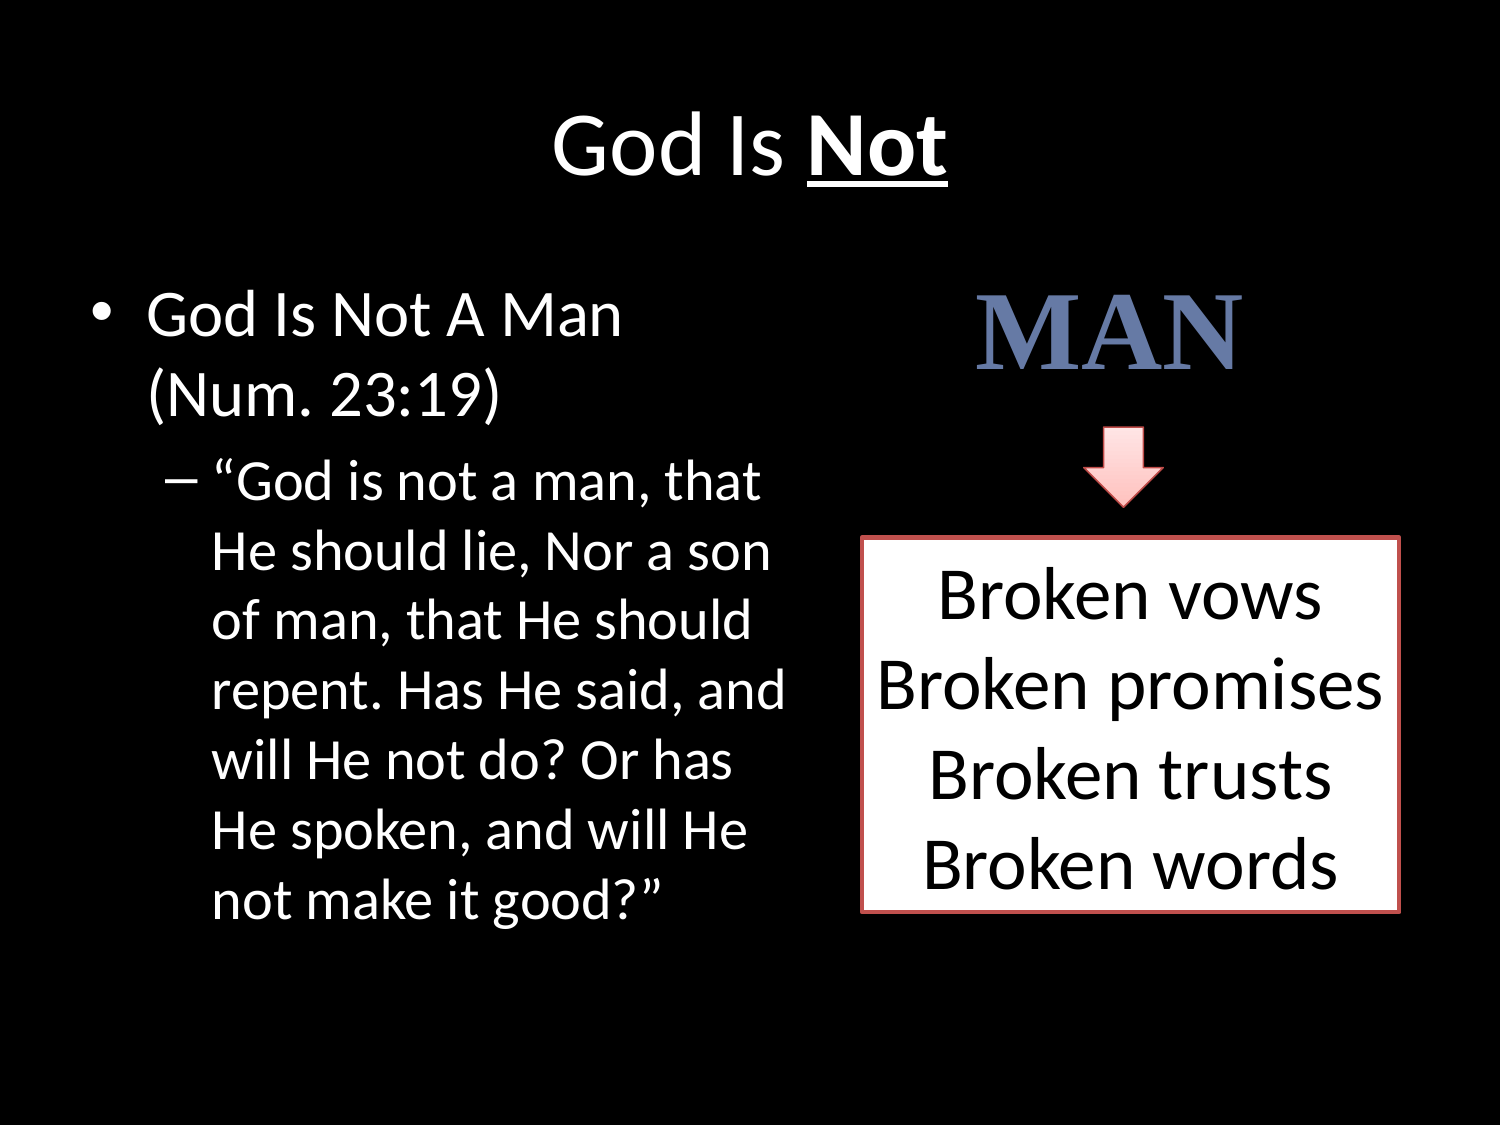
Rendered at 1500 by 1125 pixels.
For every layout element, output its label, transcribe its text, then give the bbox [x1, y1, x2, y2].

title God Is Not [75, 45, 1425, 233]
list God Is Not A Man (Num. 23:19) “God is not a man, that He should lie, Nor a son of man, that He should repent. Has He said, and will He not do? Or has He spoken, and will He not make it good?” [75, 262, 813, 1075]
text_box [1083, 426, 1164, 508]
text_box Broken vows Broken promises Broken trusts Broken words [860, 535, 1401, 914]
text_box MAN [959, 249, 1288, 400]
